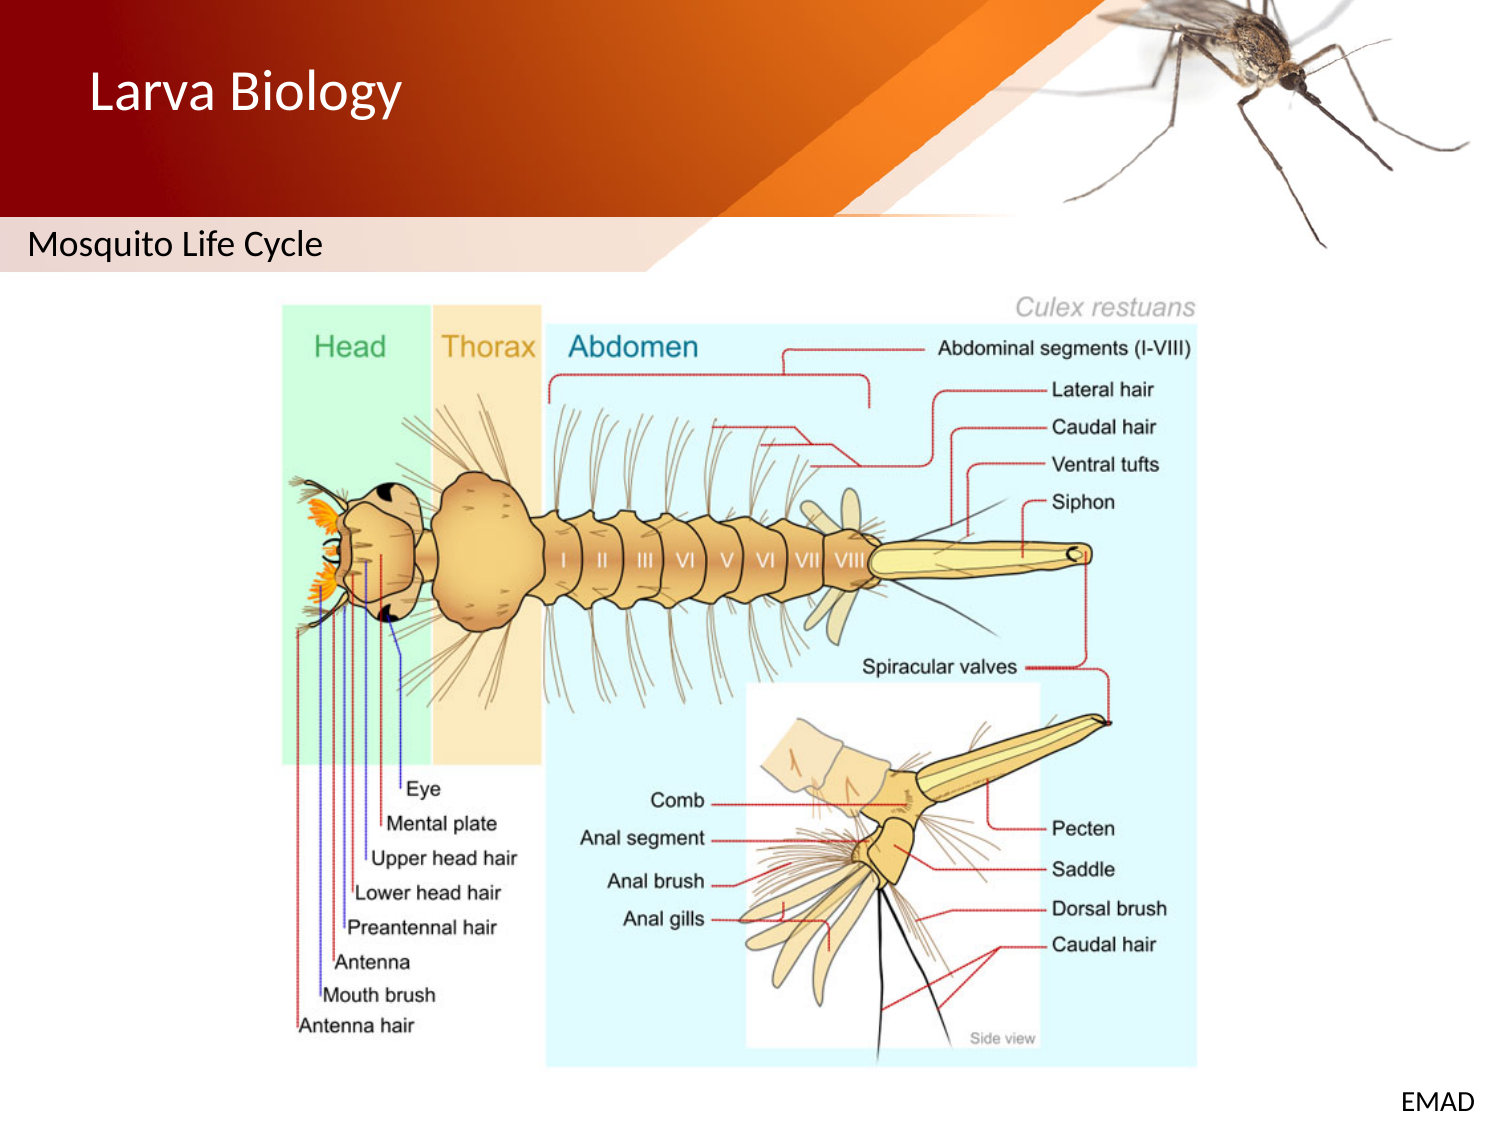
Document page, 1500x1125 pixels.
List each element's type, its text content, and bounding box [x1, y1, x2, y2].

text_box EMAD [1376, 1074, 1500, 1125]
text_box Mosquito Life Cycle [12, 211, 539, 272]
text_box Larva Biology [74, 45, 539, 137]
picture [0, 0, 1500, 1125]
